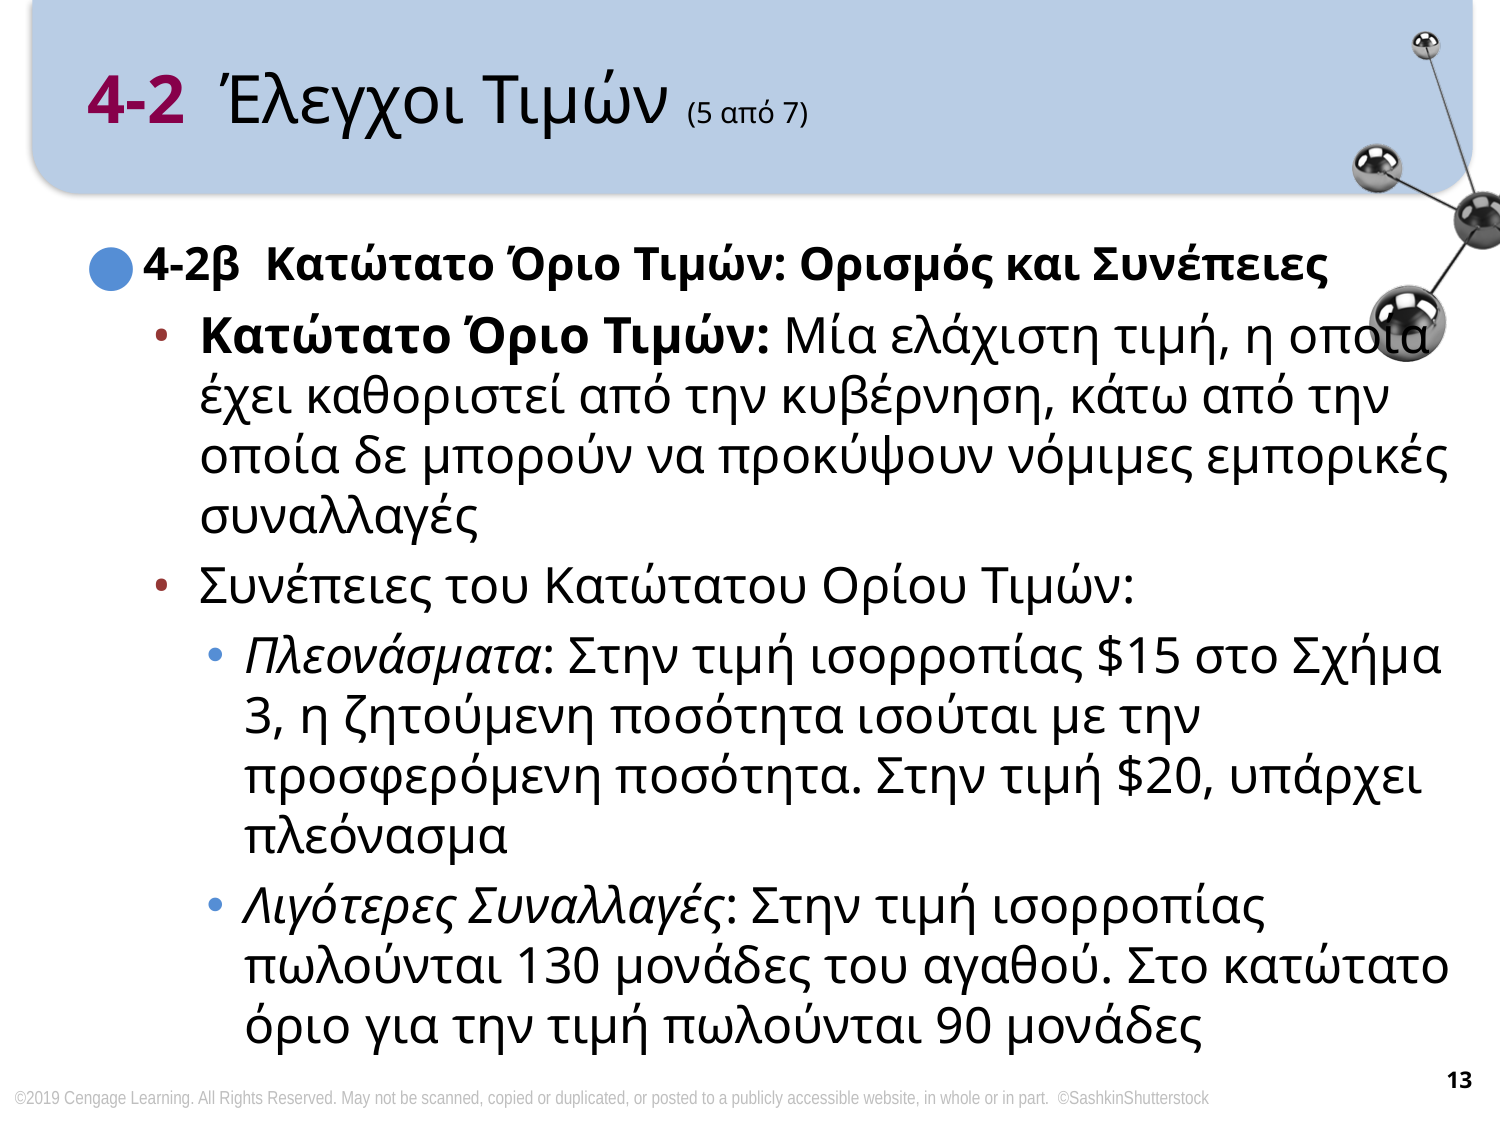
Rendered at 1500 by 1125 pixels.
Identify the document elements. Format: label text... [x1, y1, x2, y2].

slide_number 13 [1351, 1051, 1488, 1112]
title 4-2 Έλεγχοι Τιμών (5 από 7) [72, 0, 1443, 194]
list 4-2β Κατώτατο Όριο Τιμών: Ορισμός και Συνέπειες Κατώτατο Όριο Τιμών: Μία ελάχιστη τιμή, η οποία έχει καθοριστεί από την κυβέρνηση, κάτω από την οποία δε μπορούν να προκύψουν νόμιμες εμπορικές συναλλαγές Συνέπειες του Κατώτατου Ορίου Τιμών: Πλεονάσματα: Στην τιμή ισορροπίας $15 στο Σχήμα 3, η ζητούμενη ποσότητα ισούται με την προσφερόμενη ποσότητα. Στην τιμή $20, υπάρχει πλεόνασμα Λιγότερες Συναλλαγές: Στην τιμή ισορροπίας πωλούνται 130 μονάδες του αγαθού. Στο κατώτατο όριο για την τιμή πωλούνται 90 μονάδες [86, 227, 1453, 1082]
picture [1352, 31, 1500, 362]
